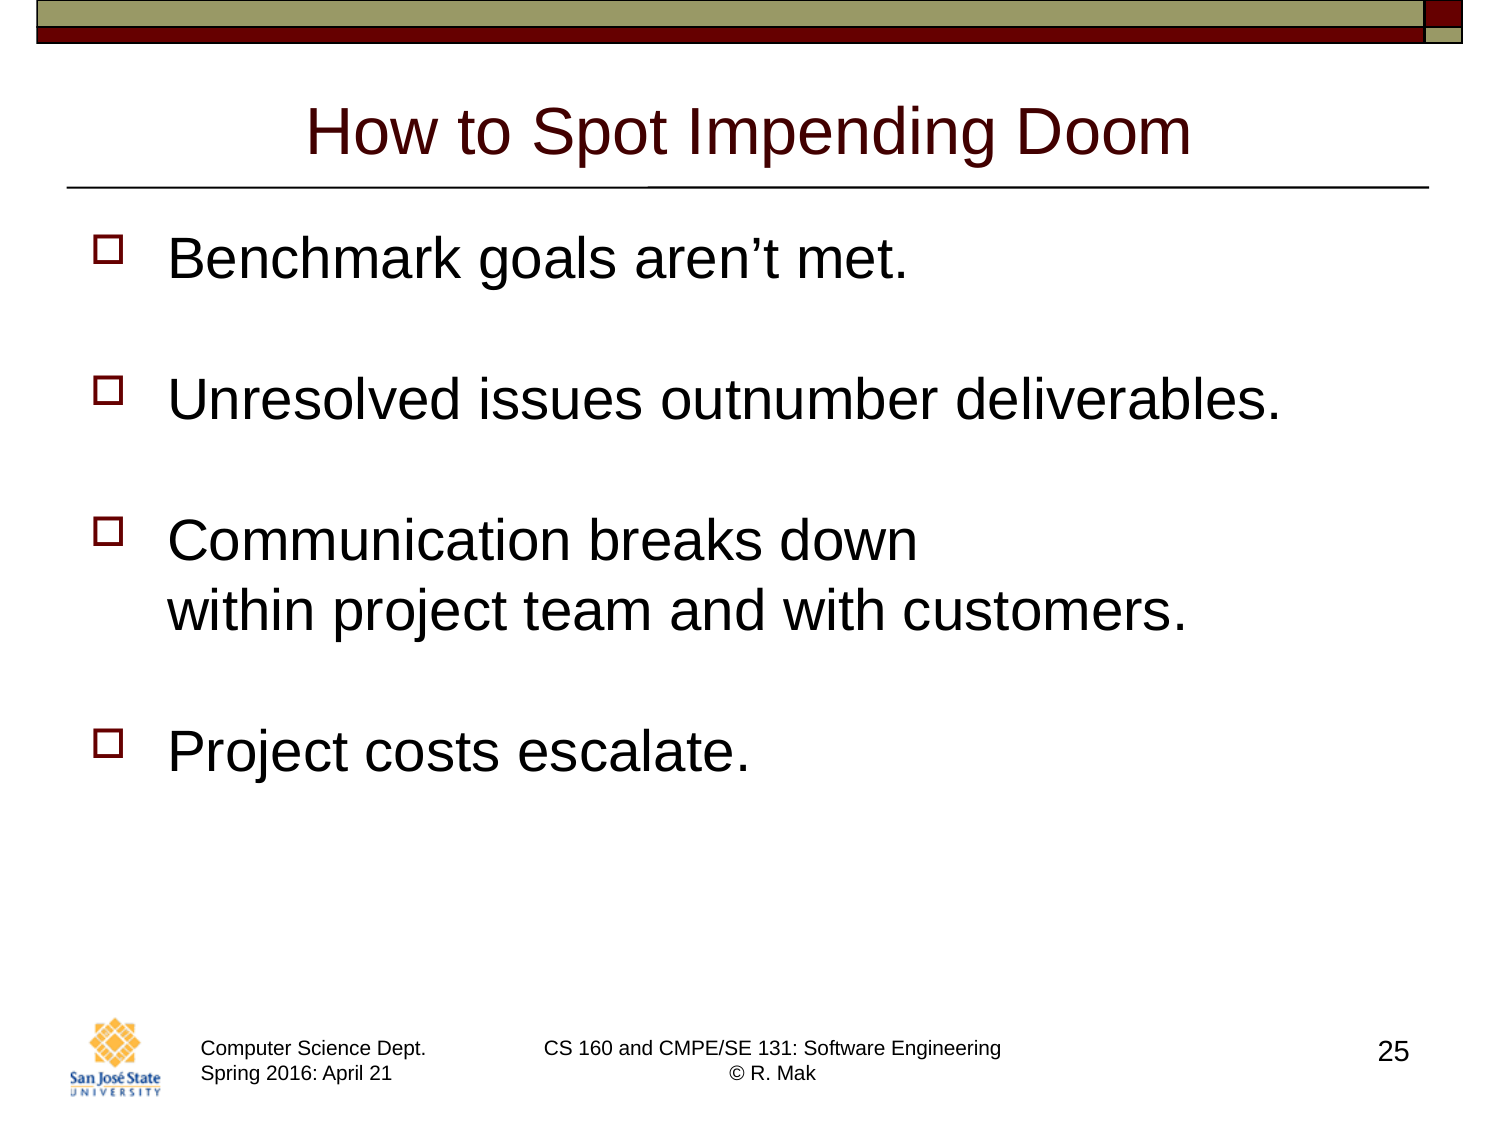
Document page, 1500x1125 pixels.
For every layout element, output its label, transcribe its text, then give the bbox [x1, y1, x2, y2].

slide_number 25 [1112, 1025, 1425, 1100]
list Benchmark goals aren’t met. Unresolved issues outnumber deliverables. Communication breaks down within project team and with customers. Project costs escalate. [75, 212, 1425, 1006]
picture [60, 1012, 166, 1112]
title How to Spot Impending Doom [75, 67, 1425, 175]
